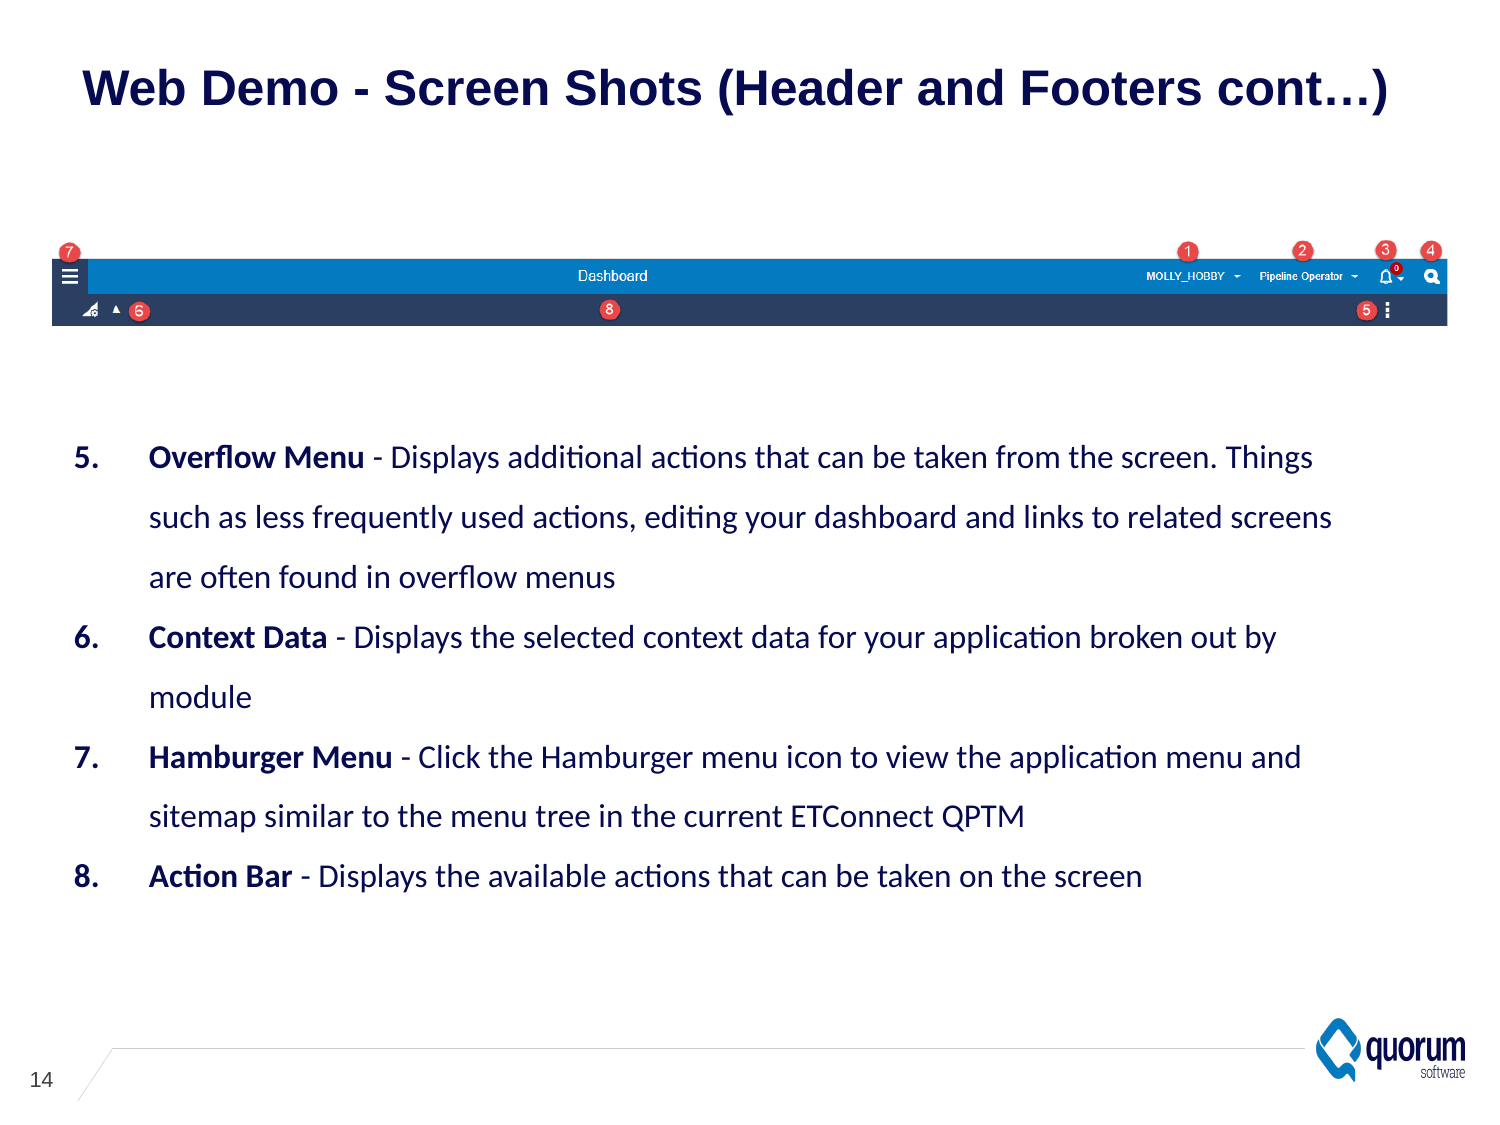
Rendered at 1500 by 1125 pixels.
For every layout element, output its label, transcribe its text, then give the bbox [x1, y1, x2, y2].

title Web Demo - Screen Shots (Header and Footers cont…) [67, 55, 1433, 159]
picture [1316, 1018, 1465, 1082]
text_box Overflow Menu - Displays additional actions that can be taken from the screen. Things such as less frequently used actions, editing your dashboard and links to related screens are often found in overflow menus Context Data - Displays the selected context data for your application broken out by module Hamburger Menu - Click the Hamburger menu icon to view the application menu and sitemap similar to the menu tree in the current ETConnect QPTM Action Bar - Displays the available actions that can be taken on the screen [59, 408, 1390, 937]
slide_number 14 [29, 1057, 78, 1100]
picture [51, 233, 1448, 326]
